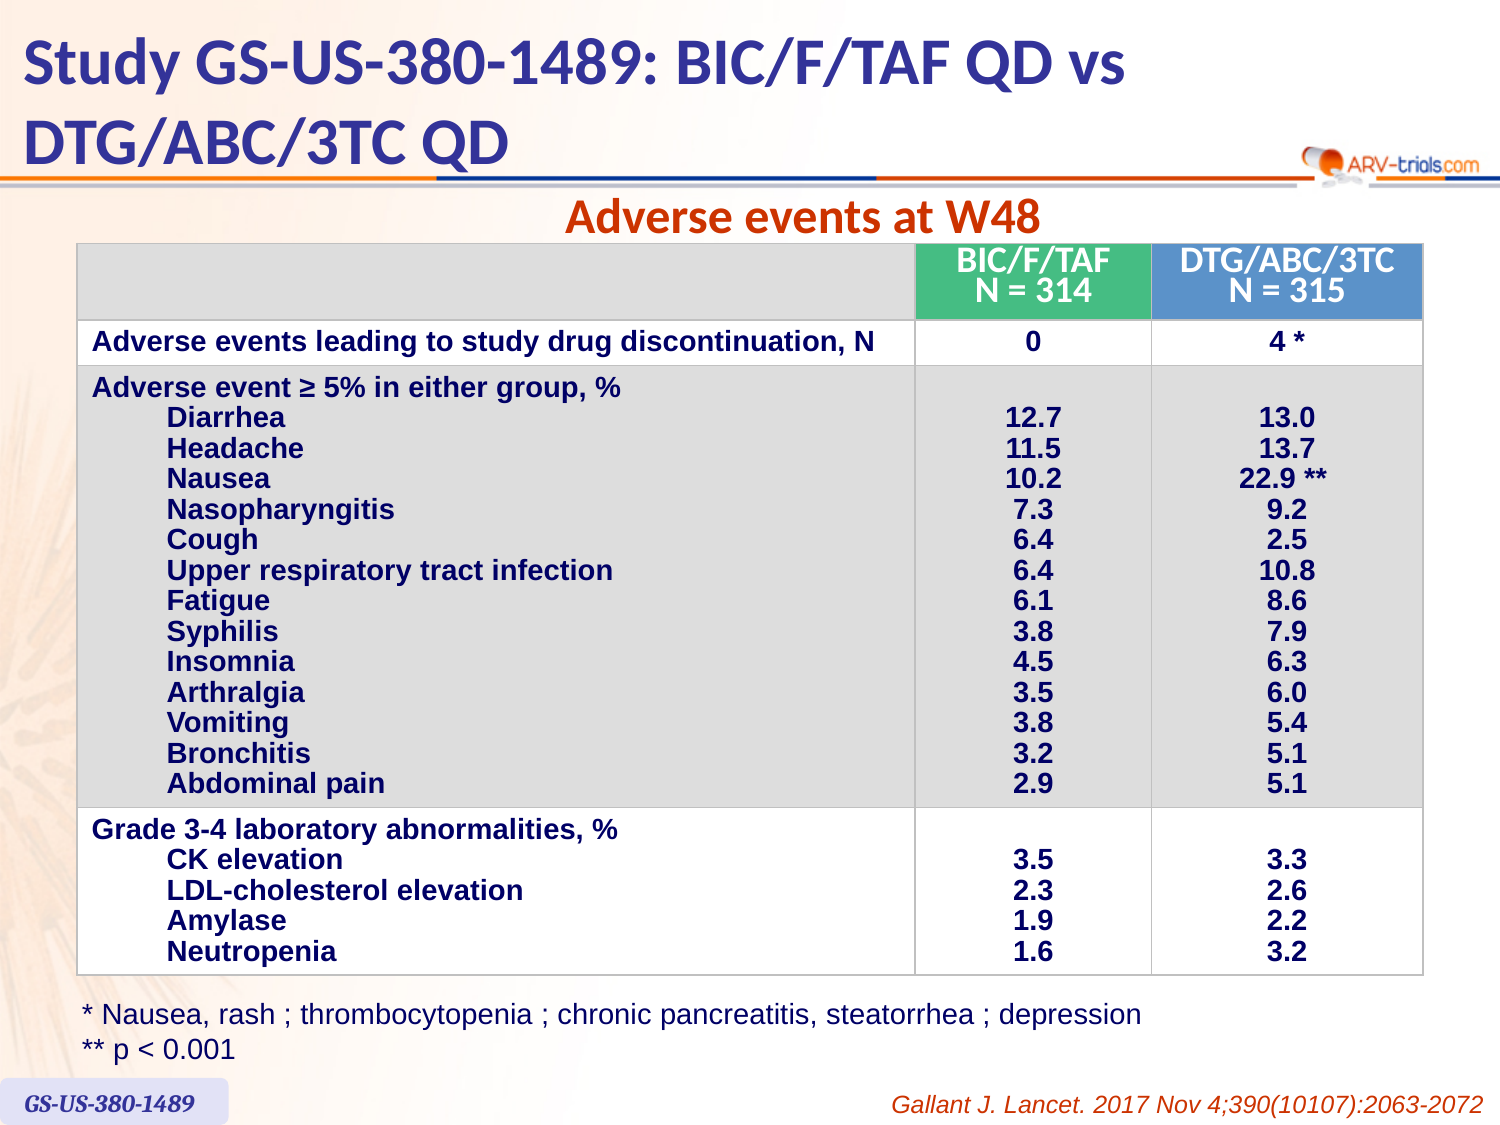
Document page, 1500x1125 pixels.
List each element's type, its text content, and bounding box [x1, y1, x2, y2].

table_cell 4 * [1152, 321, 1422, 365]
table_cell Grade 3-4 laboratory abnormalities, % CK elevation LDL-cholesterol elevation Amylase Neutropenia [78, 808, 914, 974]
table_header [78, 244, 914, 319]
table_header DTG/ABC/3TC N = 315 [1152, 244, 1422, 319]
table_cell Adverse events leading to study drug discontinuation, N [78, 321, 914, 365]
table_cell 13.0 13.7 22.9 ** 9.2 2.5 10.8 8.6 7.9 6.3 6.0 5.4 5.1 5.1 [1152, 366, 1422, 807]
table_cell 12.7 11.5 10.2 7.3 6.4 6.4 6.1 3.8 4.5 3.5 3.8 3.2 2.9 [916, 366, 1151, 807]
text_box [0, 1077, 229, 1125]
table_cell Adverse event ≥ 5% in either group, % Diarrhea Headache Nausea Nasopharyngitis Cough Upper respiratory tract infection Fatigue Syphilis Insomnia Arthralgia Vomiting Bronchitis Abdominal pain [78, 366, 914, 807]
list Adverse events at W48 [537, 189, 1069, 266]
table_cell 3.3 2.6 2.2 3.2 [1152, 808, 1422, 974]
table_cell 0 [916, 321, 1151, 365]
text_box Gallant J. Lancet. 2017 Nov 4;390(10107):2063-2072 [395, 1081, 1500, 1125]
picture [0, 0, 1500, 1125]
title Study GS-US-380-1489: BIC/F/TAF QD vs DTG/ABC/3TC QD [8, 7, 1281, 189]
text_box * Nausea, rash ; thrombocytopenia ; chronic pancreatitis, steatorrhea ; depression ** p < 0.001 [67, 988, 1159, 1073]
table_cell 3.5 2.3 1.9 1.6 [916, 808, 1151, 974]
table_header BIC/F/TAF N = 314 [916, 244, 1151, 319]
